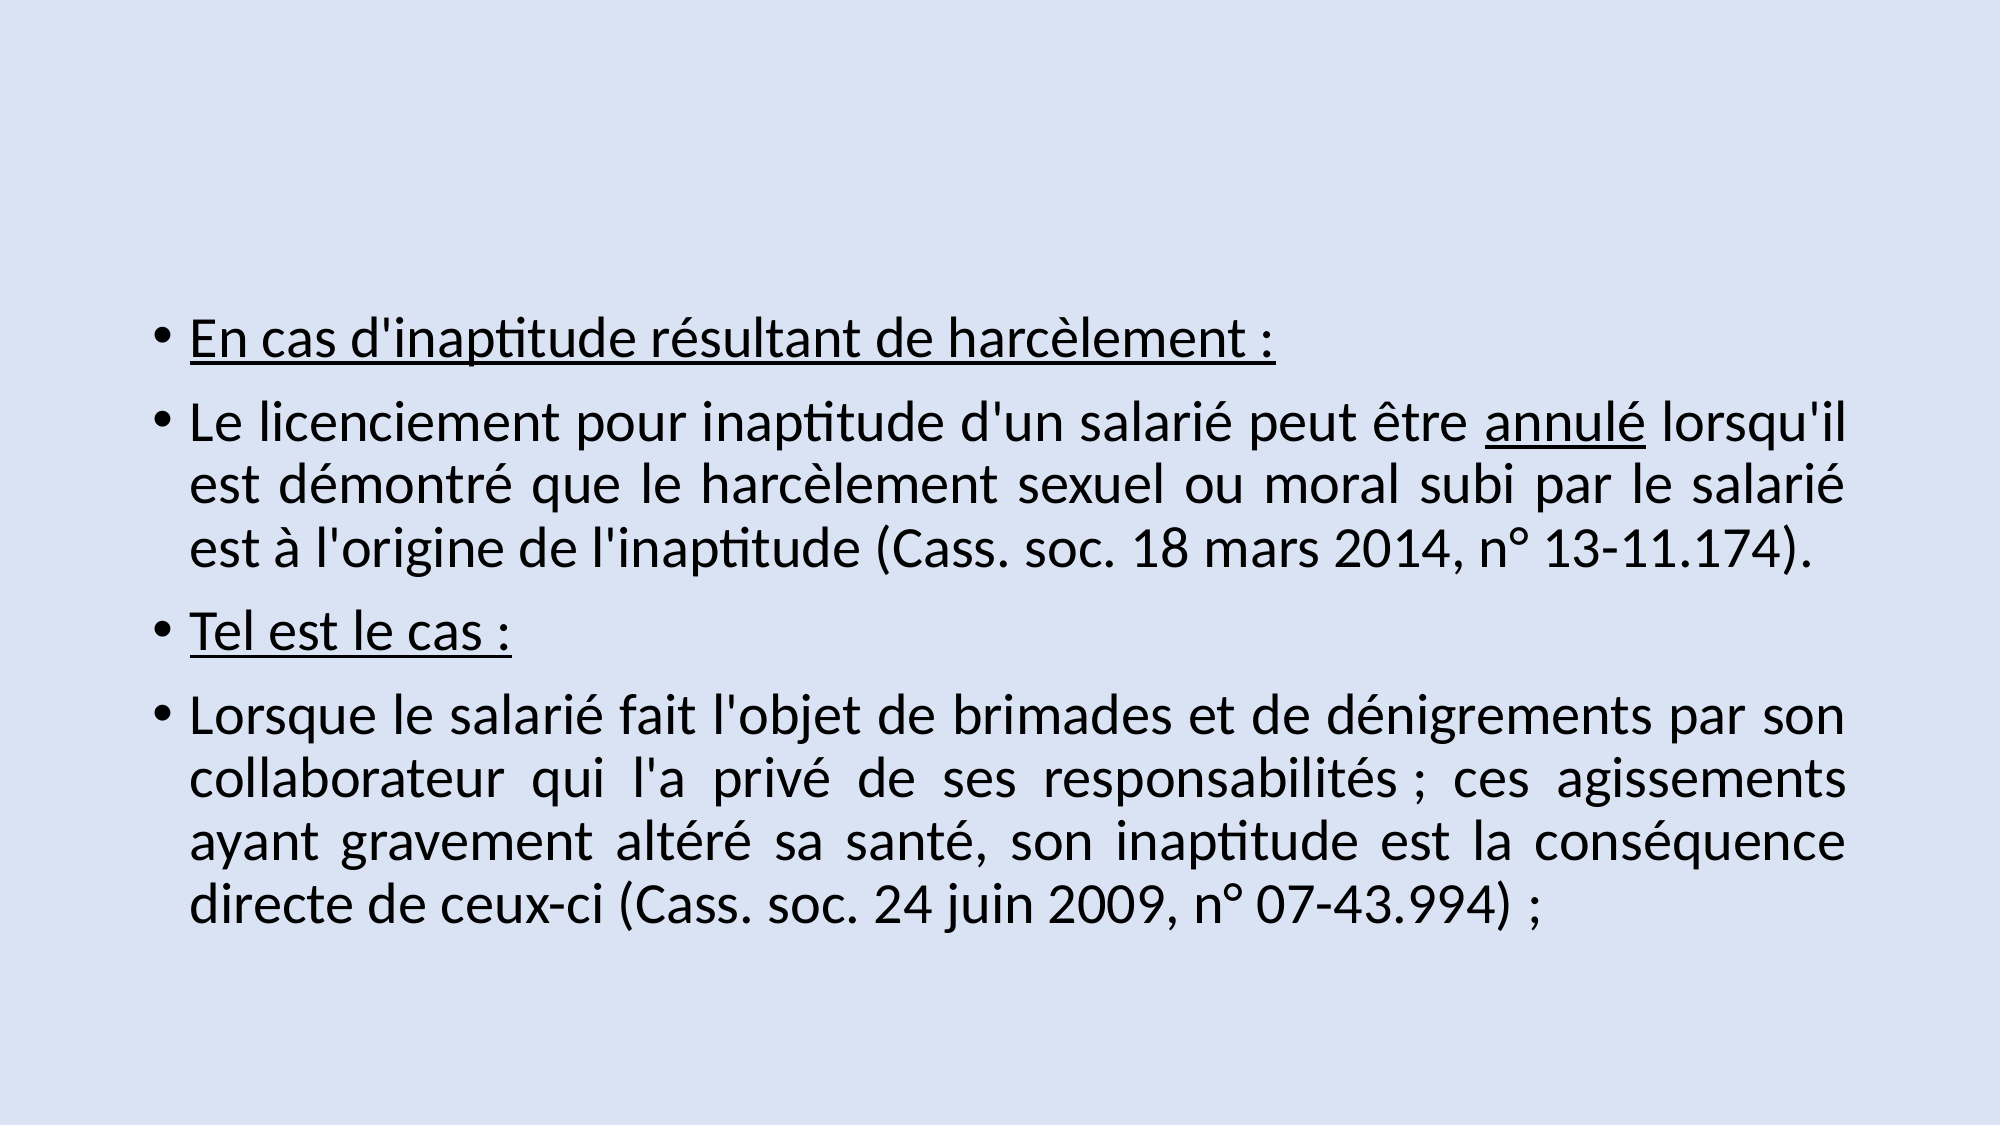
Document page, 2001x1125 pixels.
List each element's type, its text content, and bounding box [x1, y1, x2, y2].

list En cas d'inaptitude résultant de harcèlement : Le licenciement pour inaptitude d'un salarié peut être annulé lorsqu'il est démontré que le harcèlement sexuel ou moral subi par le salarié est à l'origine de l'inaptitude (Cass. soc. 18 mars 2014, n° 13-11.174). Tel est le cas : Lorsque le salarié fait l'objet de brimades et de dénigrements par son collaborateur qui l'a privé de ses responsabilités ; ces agissements ayant gravement altéré sa santé, son inaptitude est la conséquence directe de ceux-ci (Cass. soc. 24 juin 2009, n° 07-43.994) ; [137, 299, 1863, 1014]
